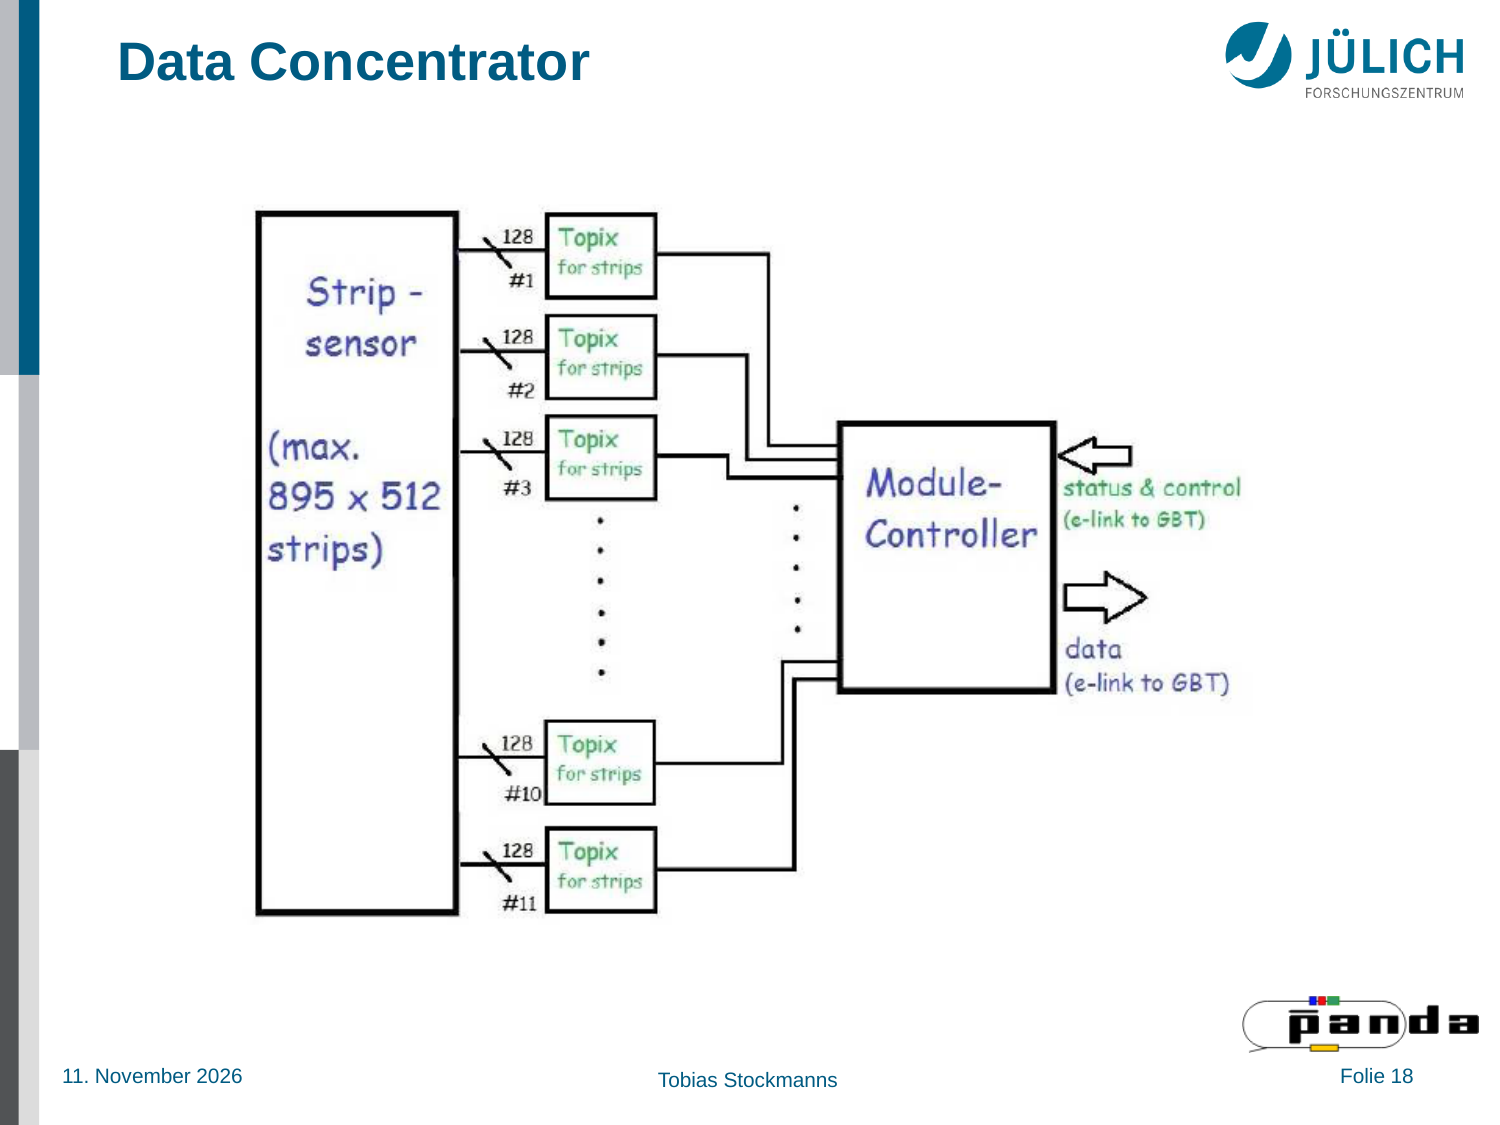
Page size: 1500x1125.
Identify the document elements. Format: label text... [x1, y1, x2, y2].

picture [1224, 20, 1463, 98]
title Data Concentrator [116, 11, 1208, 106]
picture [1242, 996, 1479, 1053]
picture [237, 200, 1263, 925]
